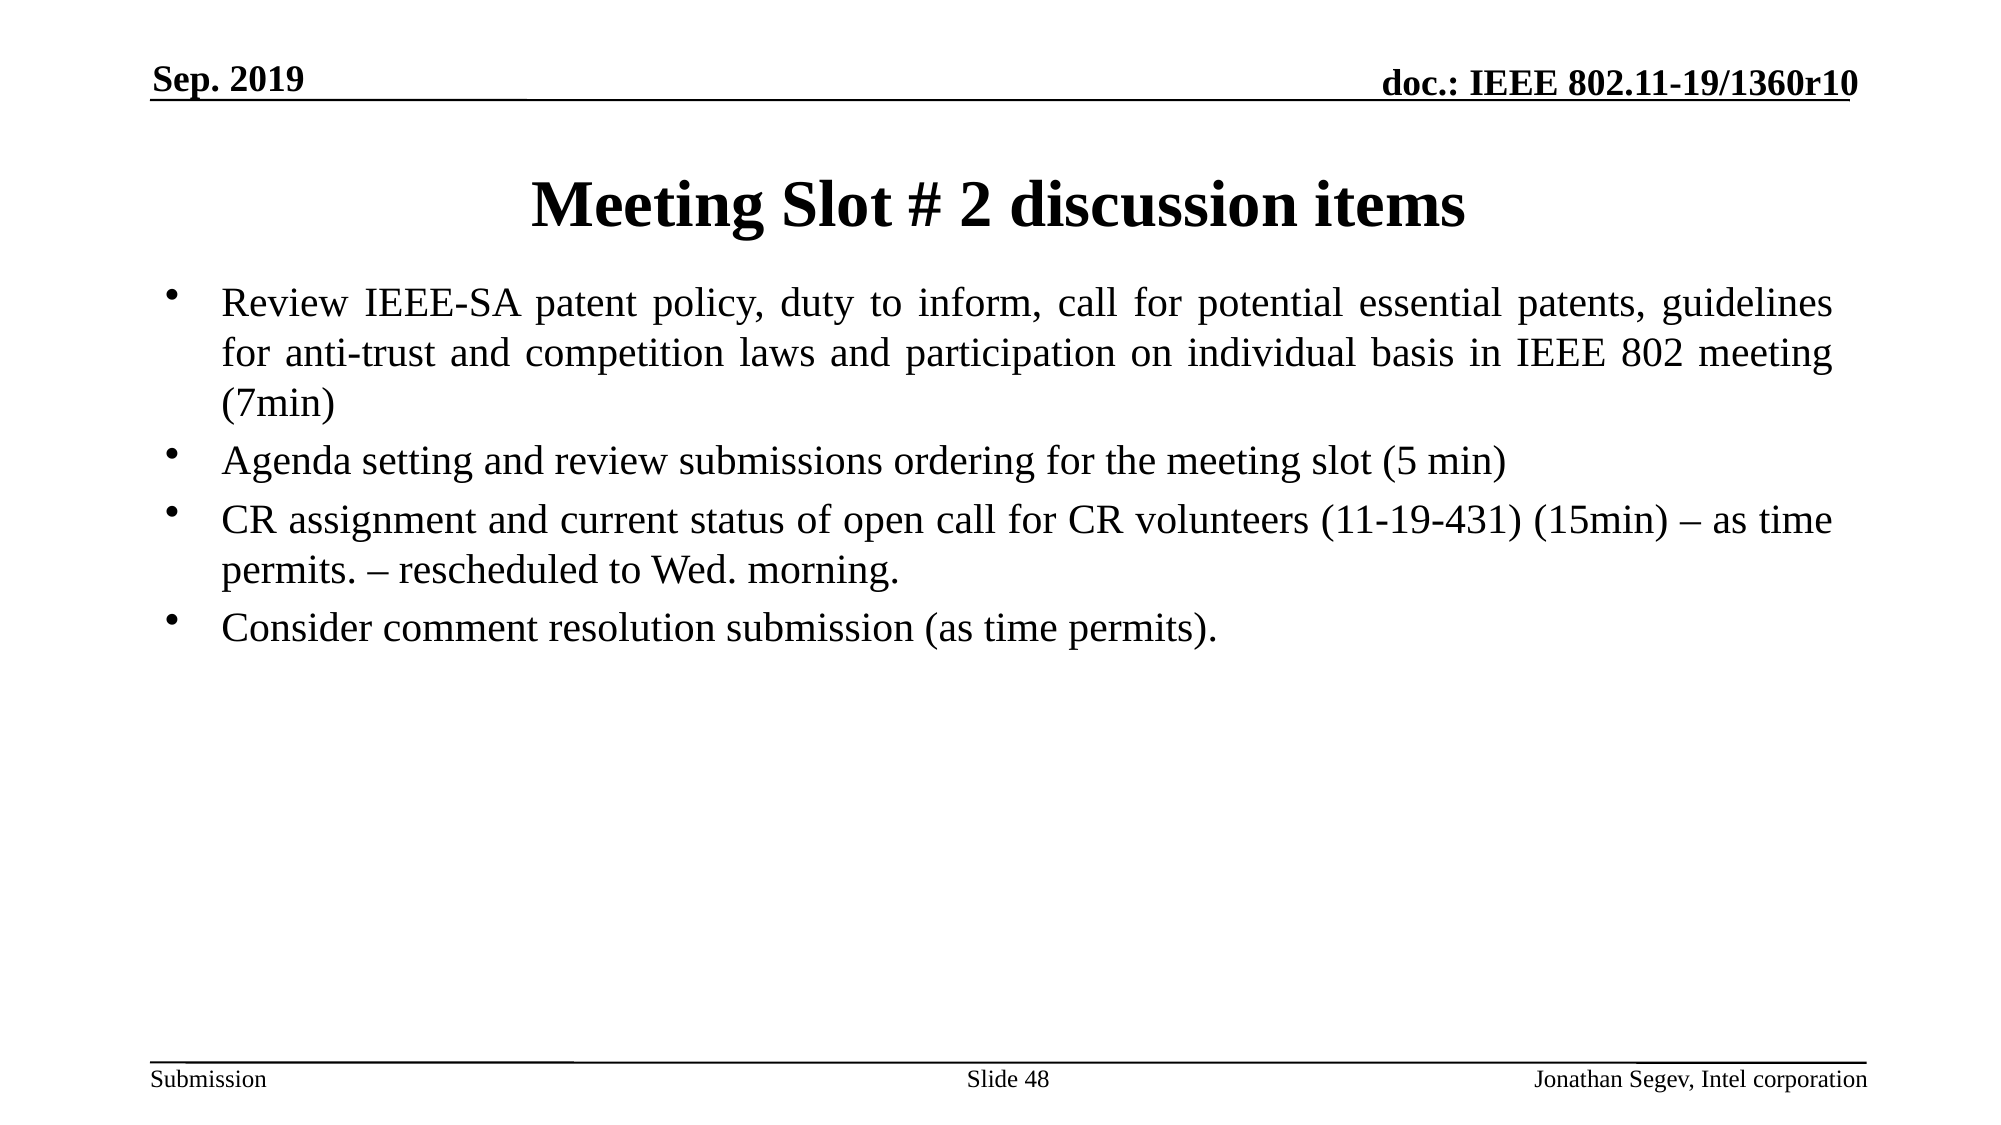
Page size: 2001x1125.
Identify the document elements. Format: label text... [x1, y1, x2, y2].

footer Jonathan Segev, Intel corporation [1171, 1061, 1869, 1093]
slide_number Slide 48 [950, 1061, 1067, 1123]
list Review IEEE-SA patent policy, duty to inform, call for potential essential patents, guidelines for anti-trust and competition laws and participation on individual basis in IEEE 802 meeting (7min) Agenda setting and review submissions ordering for the meeting slot (5 min) CR assignment and current status of open call for CR volunteers (11-19-431) (15min) – as time permits. – rescheduled to Wed. morning. Consider comment resolution submission (as time permits). [149, 266, 1850, 1000]
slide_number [152, 54, 563, 100]
title Meeting Slot # 2 discussion items [149, 112, 1850, 266]
